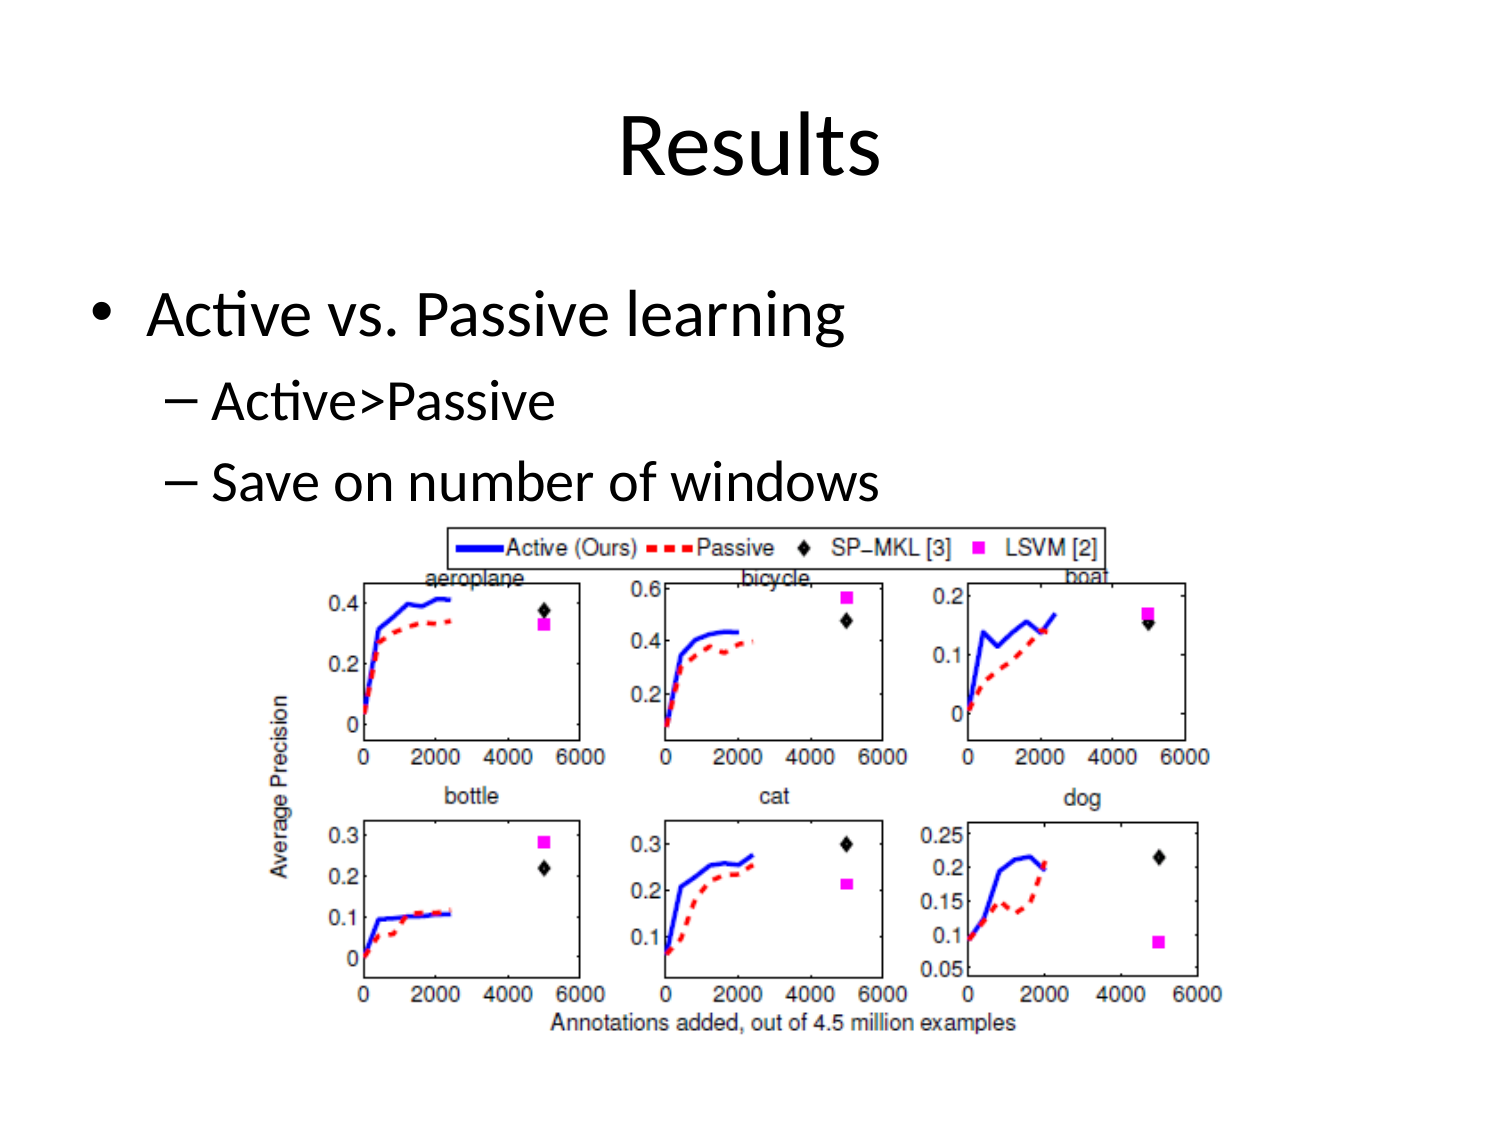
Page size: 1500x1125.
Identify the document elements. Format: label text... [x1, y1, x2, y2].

list Active vs. Passive learning Active>Passive Save on number of windows [75, 262, 1425, 1005]
title Results [75, 45, 1425, 233]
picture [262, 524, 1240, 1038]
